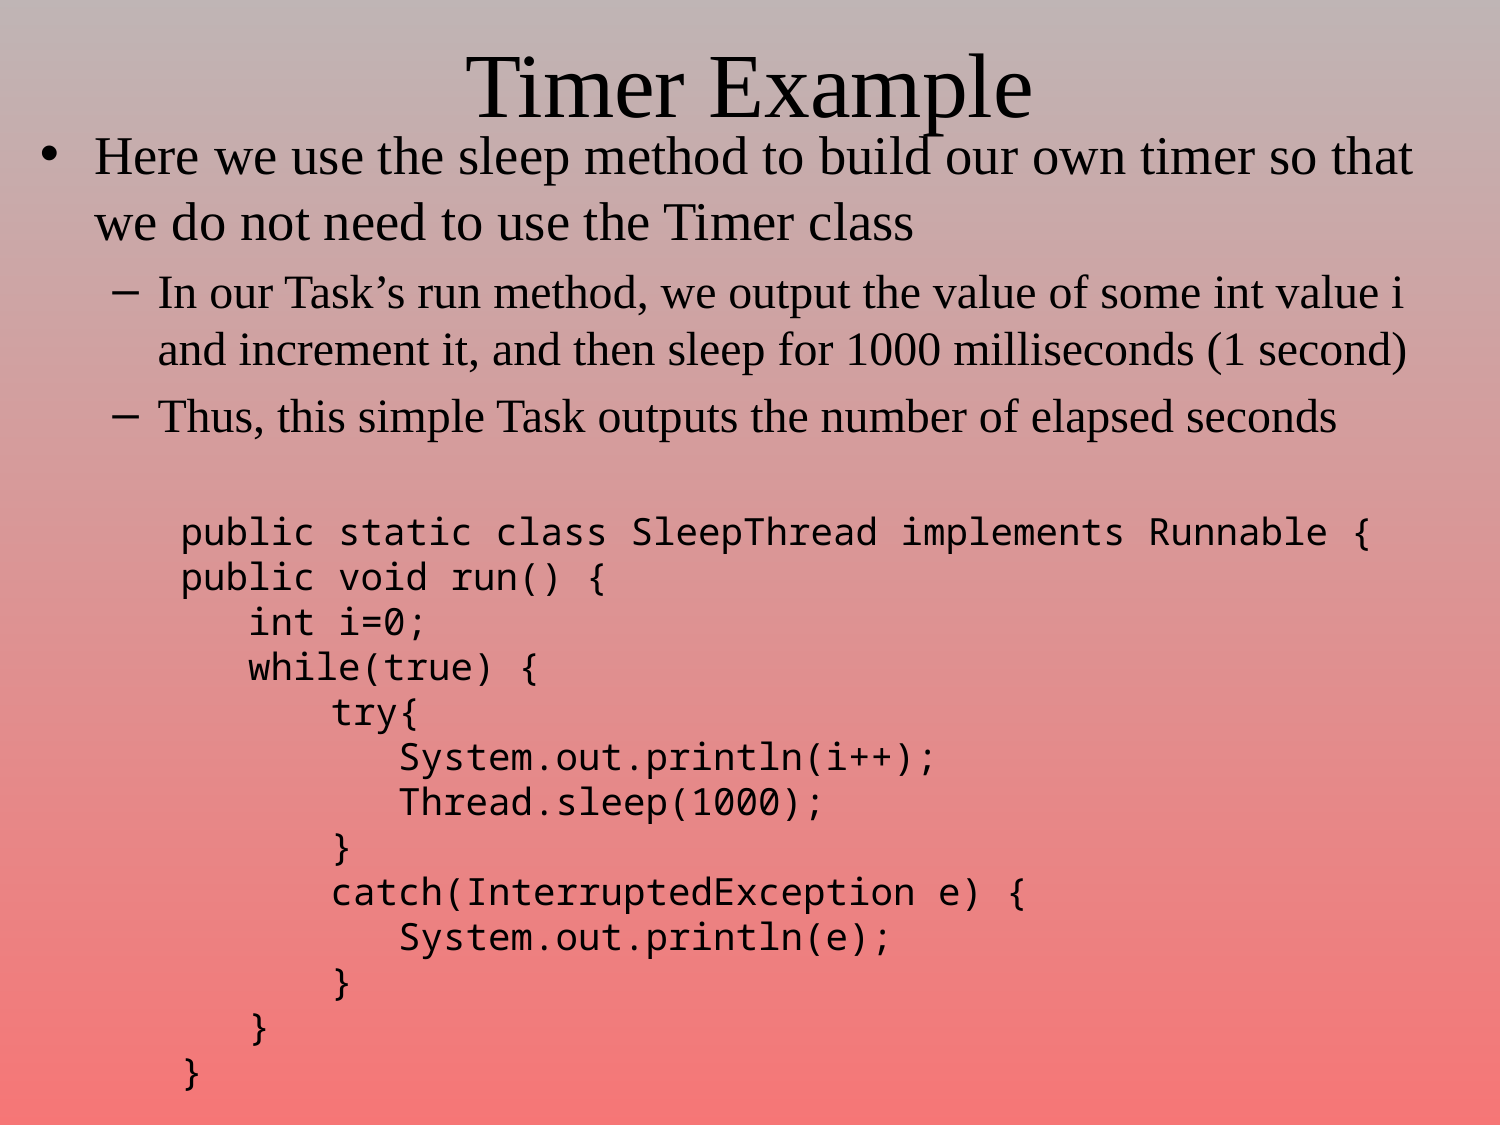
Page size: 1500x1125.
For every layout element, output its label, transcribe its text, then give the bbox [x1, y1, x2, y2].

list Here we use the sleep method to build our own timer so that we do not need to use the Timer class In our Task’s run method, we output the value of some int value i and increment it, and then sleep for 1000 milliseconds (1 second) Thus, this simple Task outputs the number of elapsed seconds [24, 112, 1450, 500]
title Timer Example [75, 0, 1425, 112]
text_box public static class SleepThread implements Runnable { public void run() { int i=0; while(true) { try{ System.out.println(i++); Thread.sleep(1000); } catch(InterruptedException e) { System.out.println(e); } } } [165, 500, 1389, 1101]
